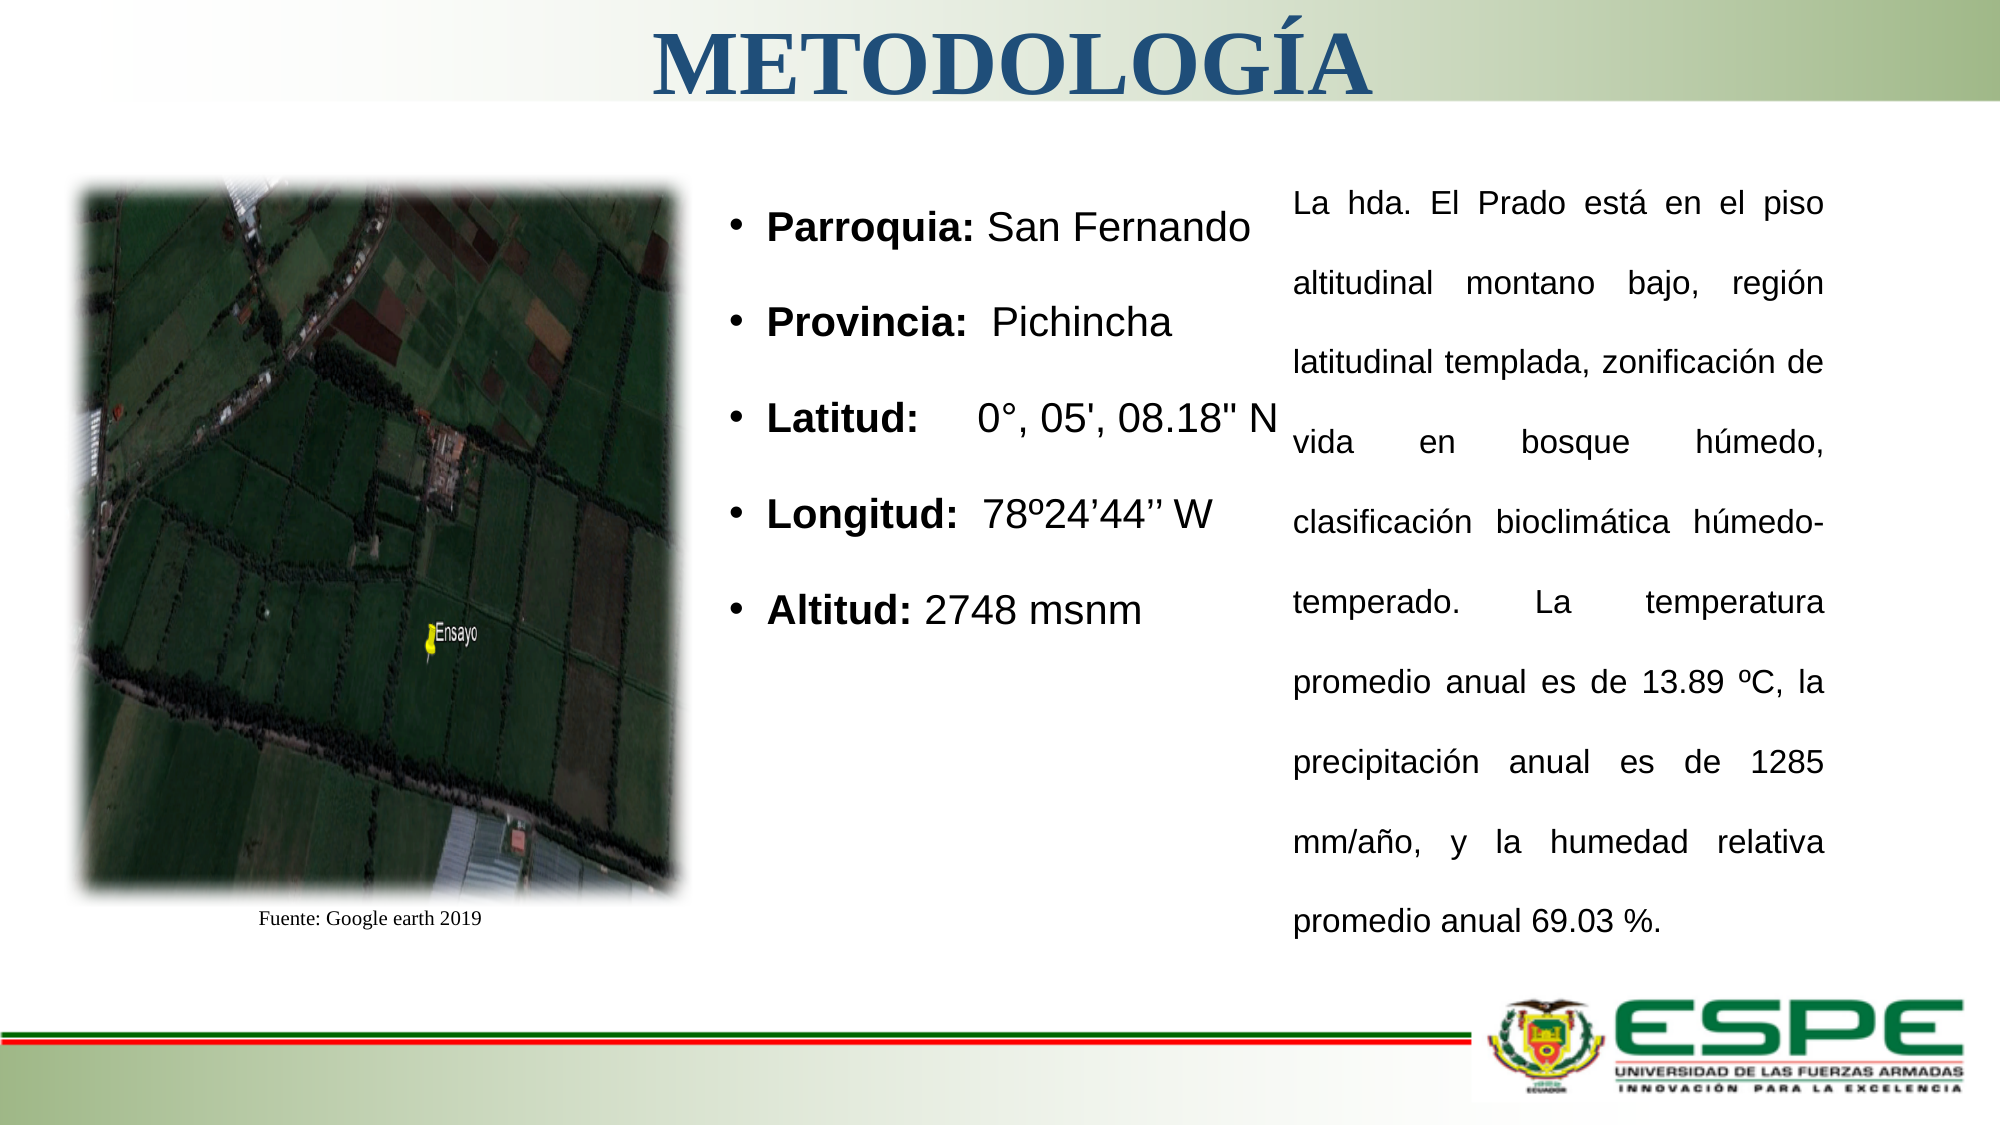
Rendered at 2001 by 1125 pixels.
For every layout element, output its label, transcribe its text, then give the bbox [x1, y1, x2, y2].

text_box Fuente: Google earth 2019 [243, 897, 873, 938]
list Parroquia: San Fernando Provincia: Pichincha Latitud: 0°, 05', 08.18" N Longitud: 78º24’44’’ W Altitud: 2748 msnm [714, 166, 1278, 574]
picture [0, 0, 2000, 1125]
title METODOLOGÍA [151, 11, 1876, 229]
text_box La hda. El Prado está en el piso altitudinal montano bajo, región latitudinal templada, zonificación de vida en bosque húmedo, clasificación bioclimática húmedo- temperado. La temperatura promedio anual es de 13.89 ºC, la precipitación anual es de 1285 mm/año, y la humedad relativa promedio anual 69.03 %. [1278, 133, 1841, 947]
